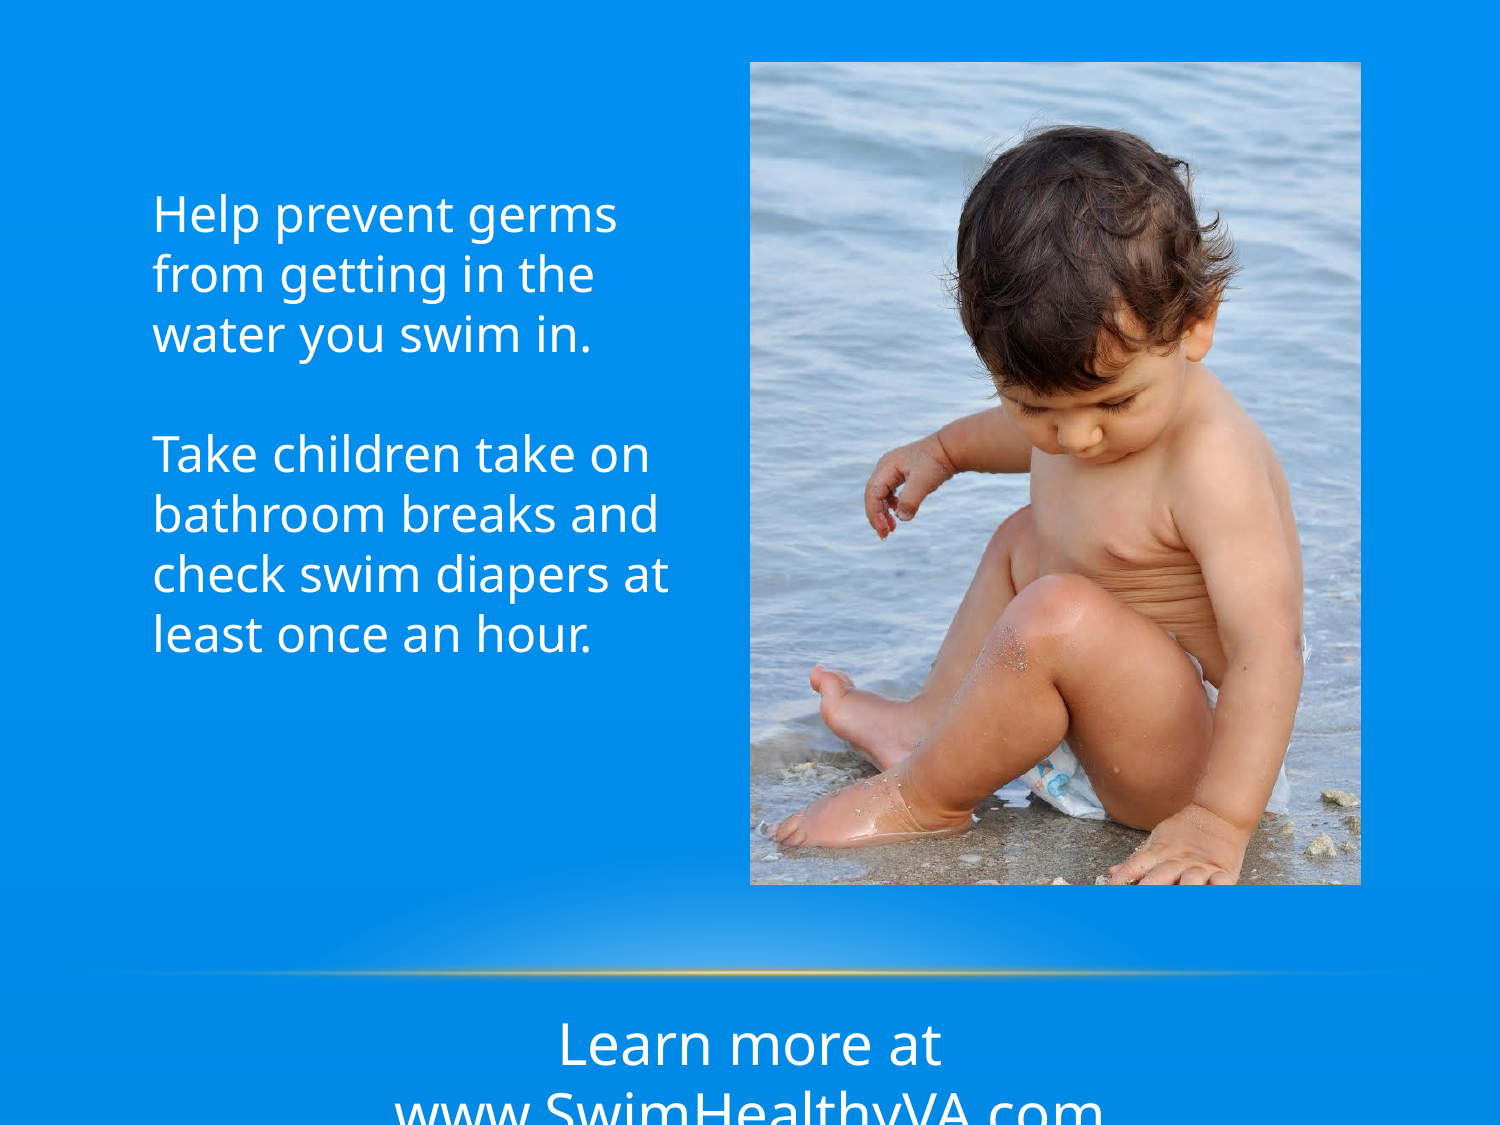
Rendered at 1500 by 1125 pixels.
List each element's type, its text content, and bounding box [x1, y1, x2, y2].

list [749, 62, 1362, 885]
text_box Learn more at www.SwimHealthyVA.com [182, 999, 1318, 1125]
picture [0, 0, 1500, 1125]
text_box Help prevent germs from getting in the water you swim in. Take children take on bathroom breaks and check swim diapers at least once an hour. [137, 174, 700, 670]
